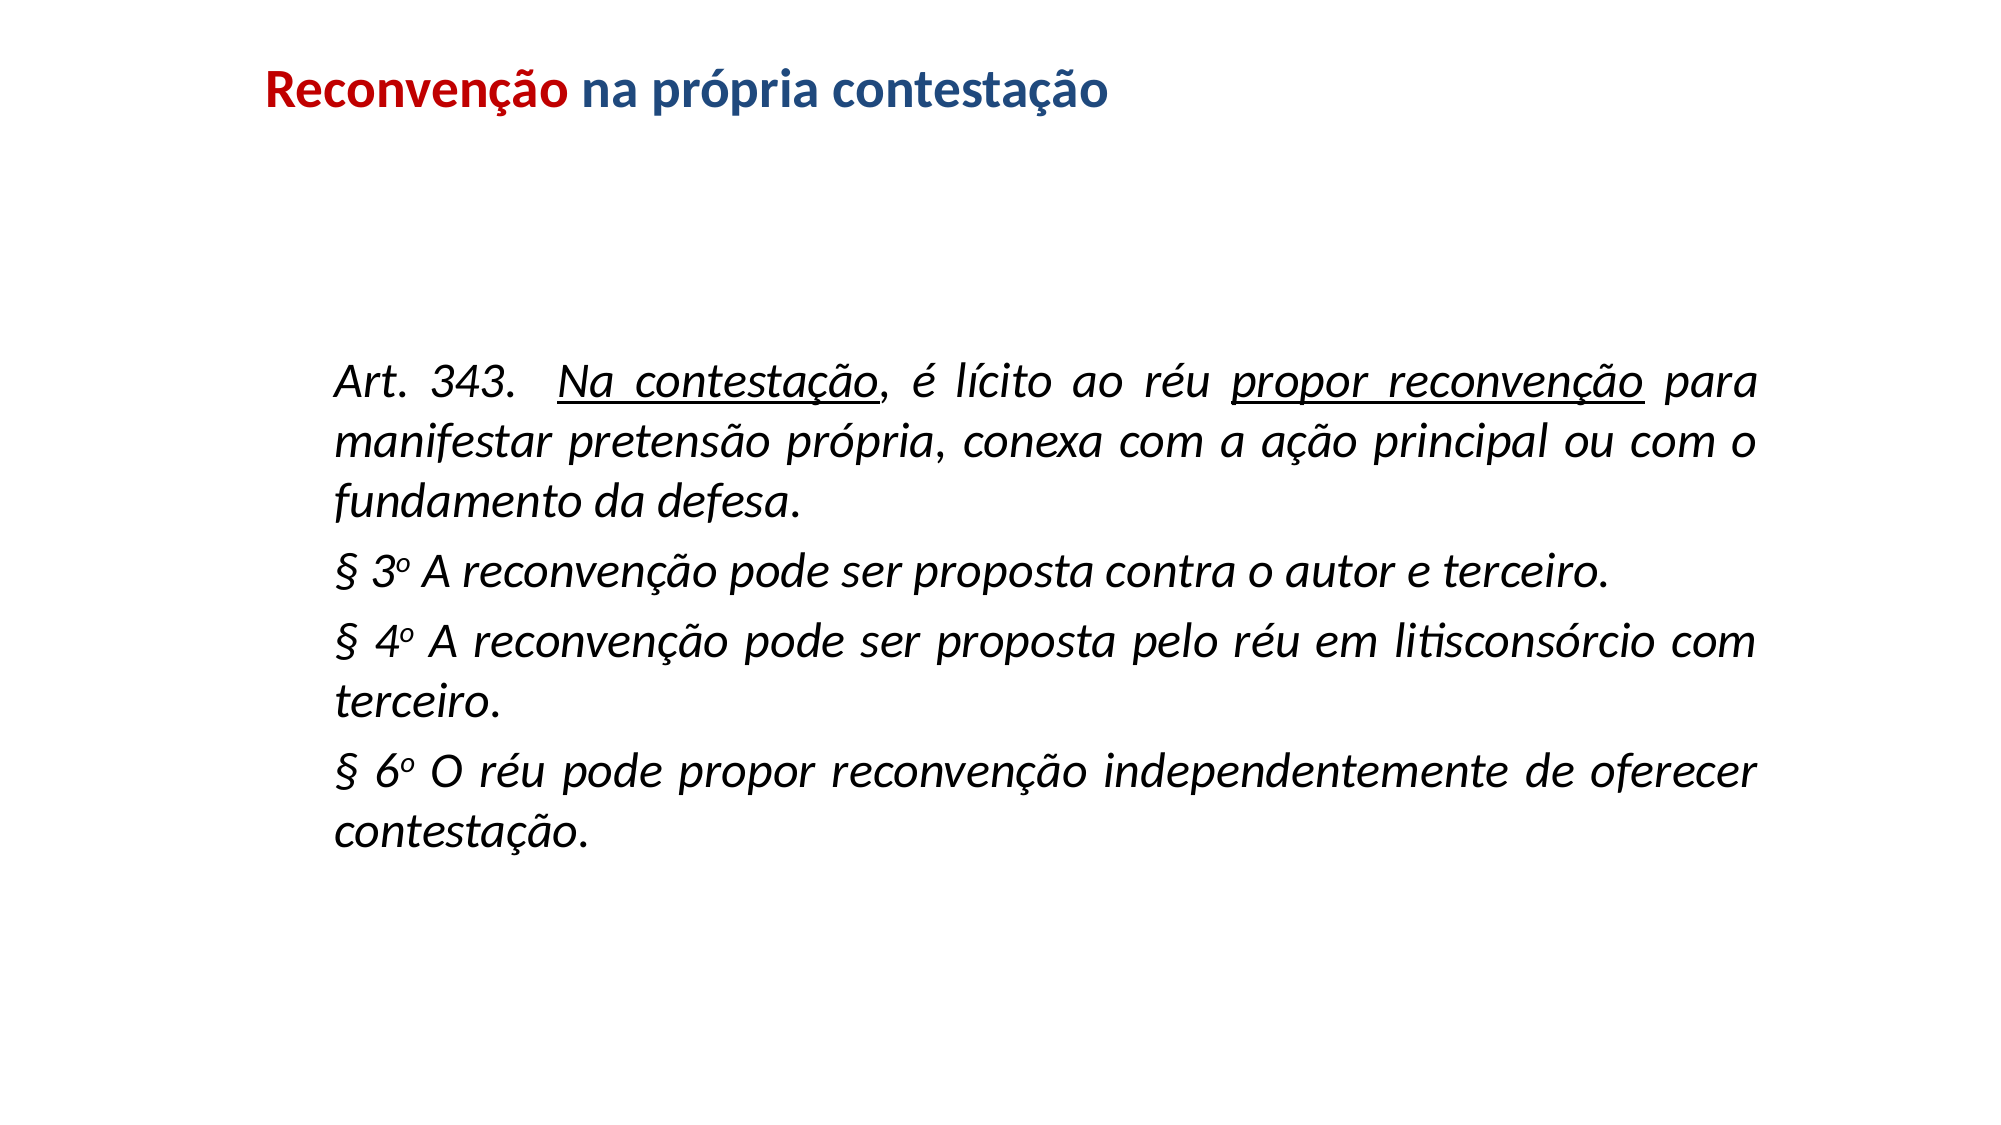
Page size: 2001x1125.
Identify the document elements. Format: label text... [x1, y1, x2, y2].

title Reconvenção na própria contestação [250, 34, 1900, 137]
list Art. 343. Na contestação, é lícito ao réu propor reconvenção para manifestar pretensão própria, conexa com a ação principal ou com o fundamento da defesa. § 3o A reconvenção pode ser proposta contra o autor e terceiro. § 4o A reconvenção pode ser proposta pelo réu em litisconsórcio com terceiro. § 6o O réu pode propor reconvenção independentemente de oferecer contestação. [219, 270, 1774, 1013]
